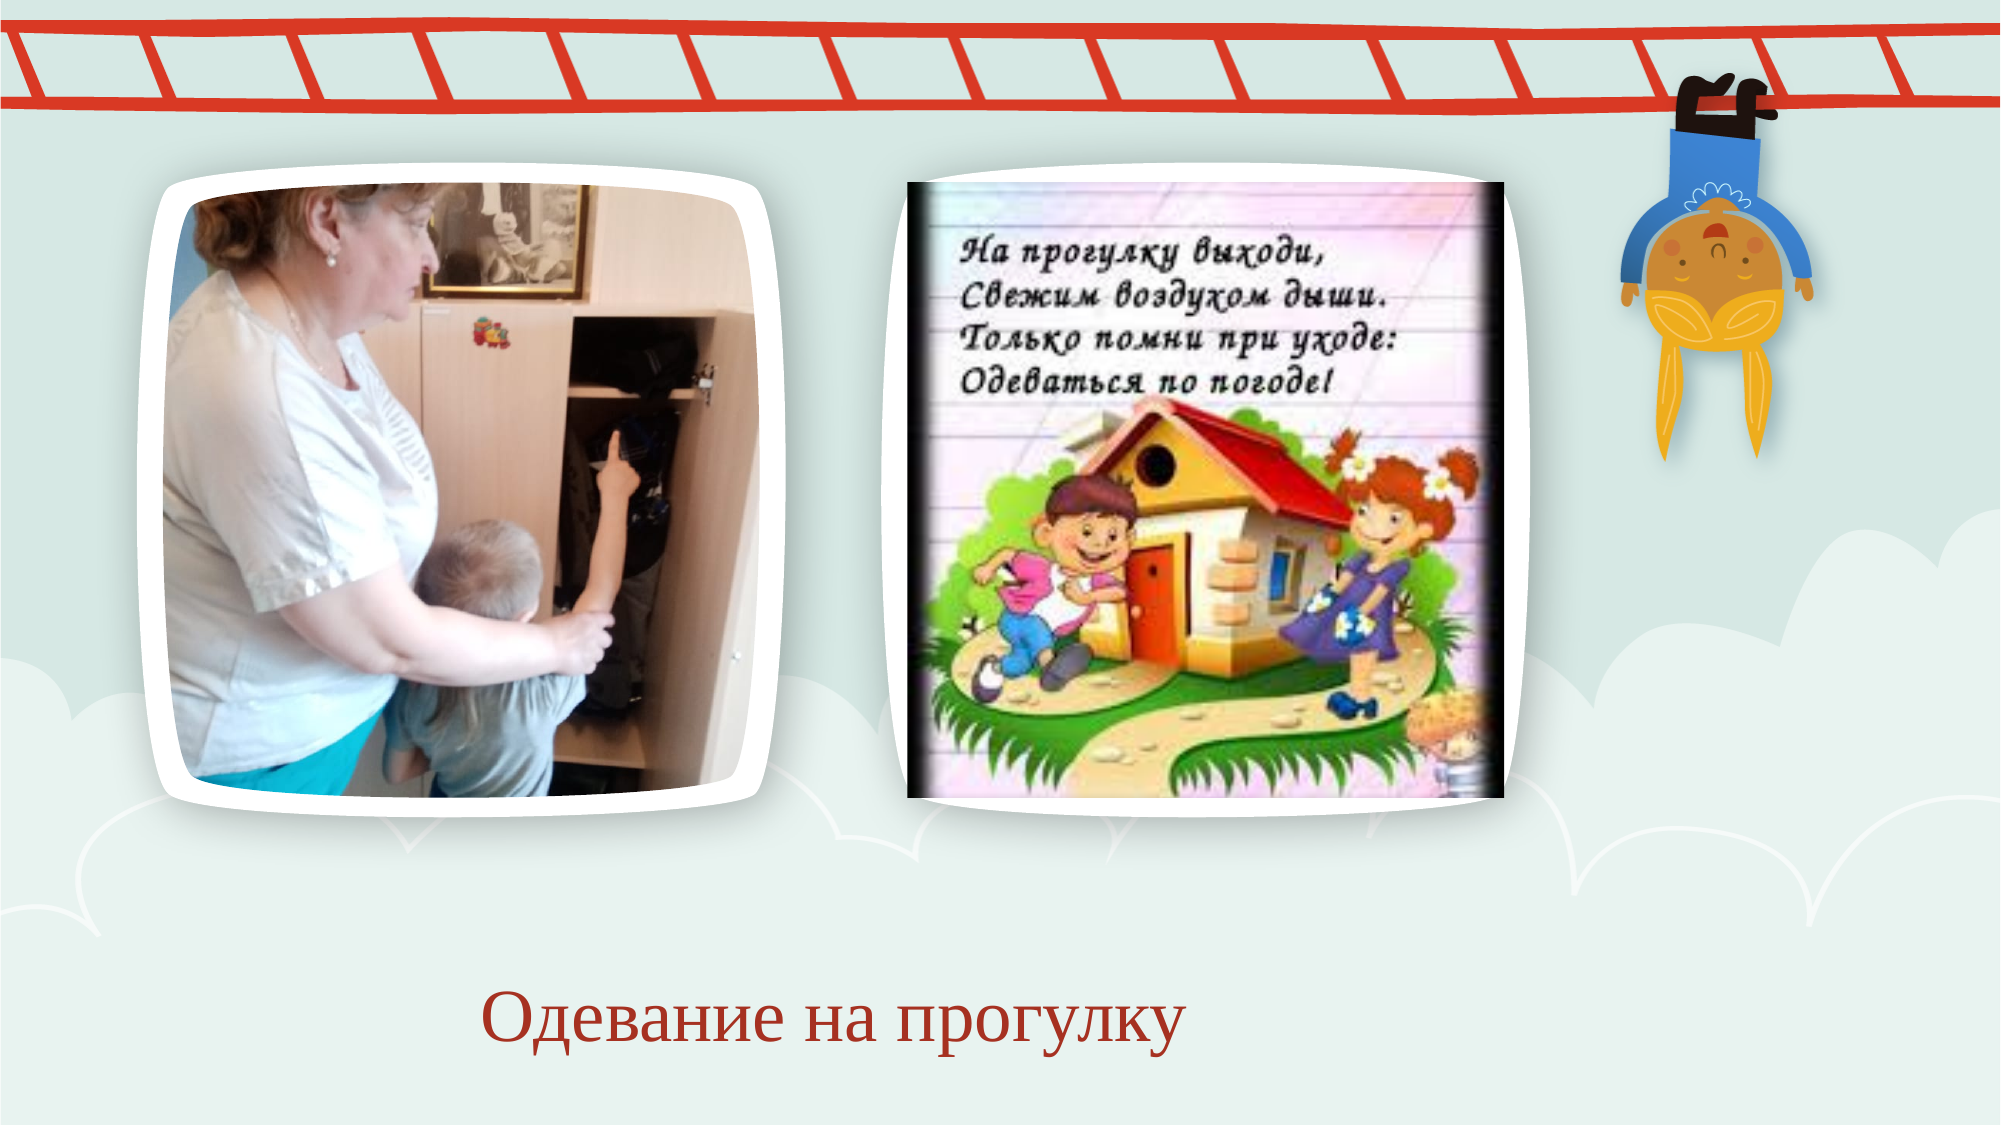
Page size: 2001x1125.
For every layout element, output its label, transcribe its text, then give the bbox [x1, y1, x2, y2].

title Одевание на прогулку [168, 999, 1500, 1066]
picture [0, 0, 2001, 1125]
